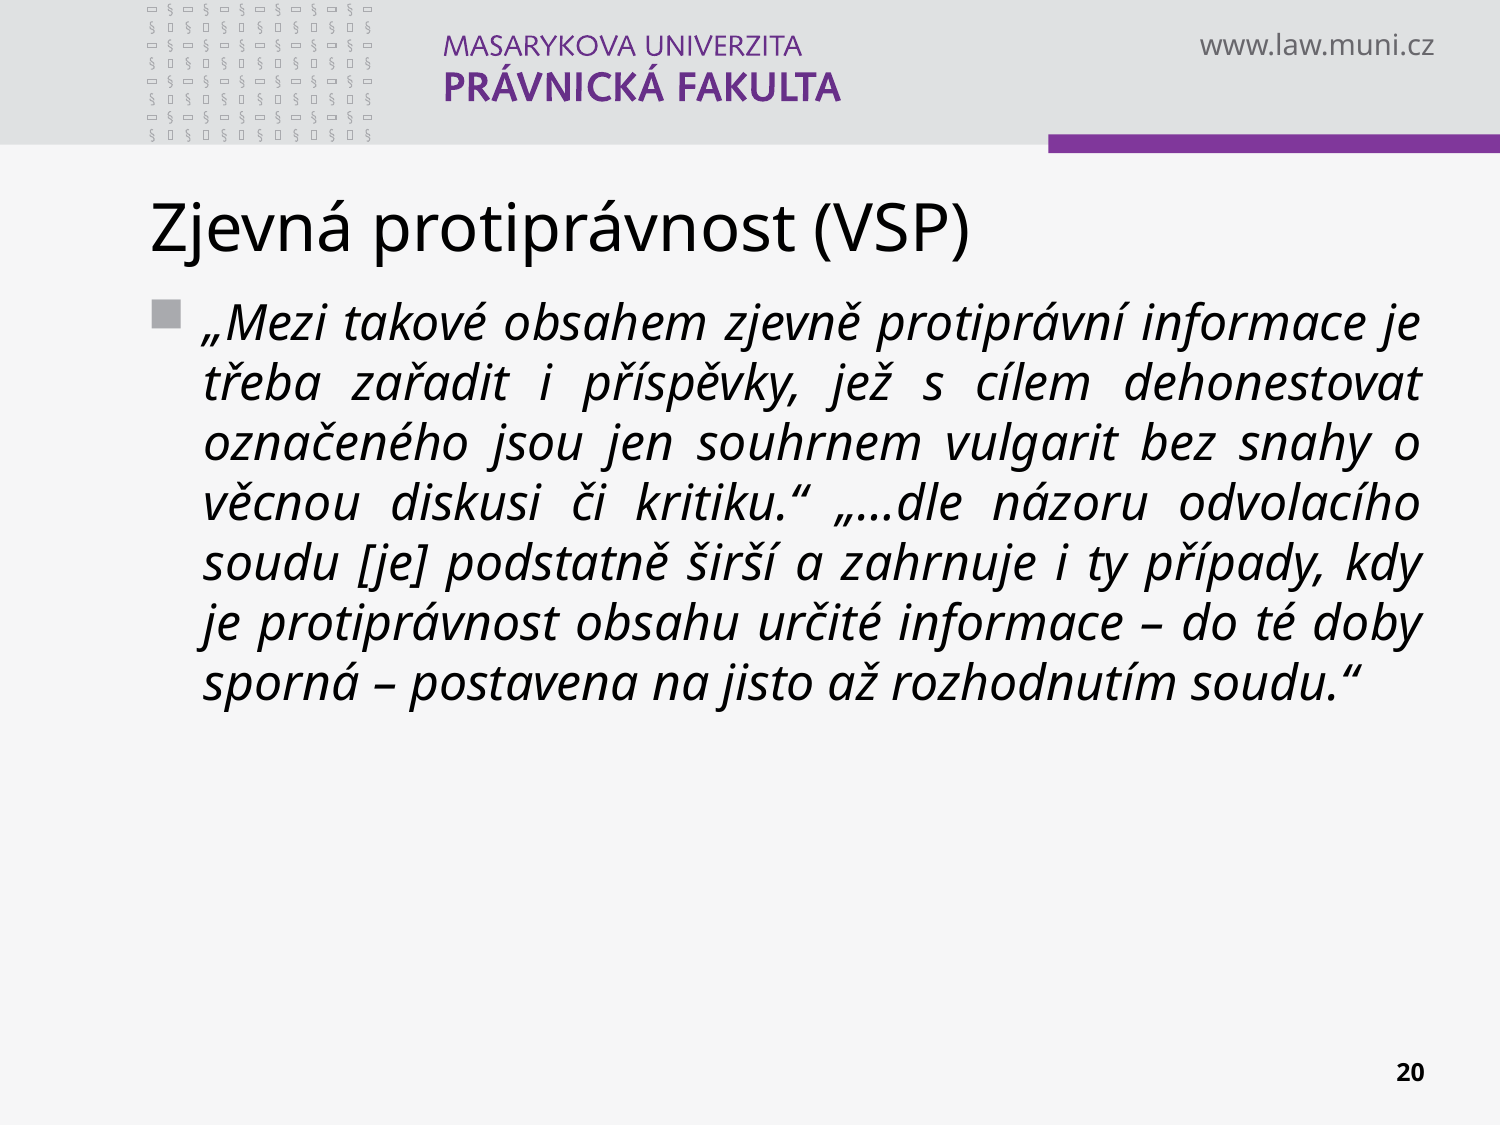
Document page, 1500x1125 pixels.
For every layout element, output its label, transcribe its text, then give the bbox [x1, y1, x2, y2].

slide_number 20 [1316, 1056, 1425, 1100]
title Zjevná protiprávnost (VSP) [150, 184, 1425, 268]
list „Mezi takové obsahem zjevně protiprávní informace je třeba zařadit i příspěvky, jež s cílem dehonestovat označeného jsou jen souhrnem vulgarit bez snahy o věcnou diskusi či kritiku.“ „…dle názoru odvolacího soudu [je] podstatně širší a zahrnuje i ty případy, kdy je protiprávnost obsahu určité informace – do té doby sporná – postavena na jisto až rozhodnutím soudu.“ [147, 290, 1423, 1006]
